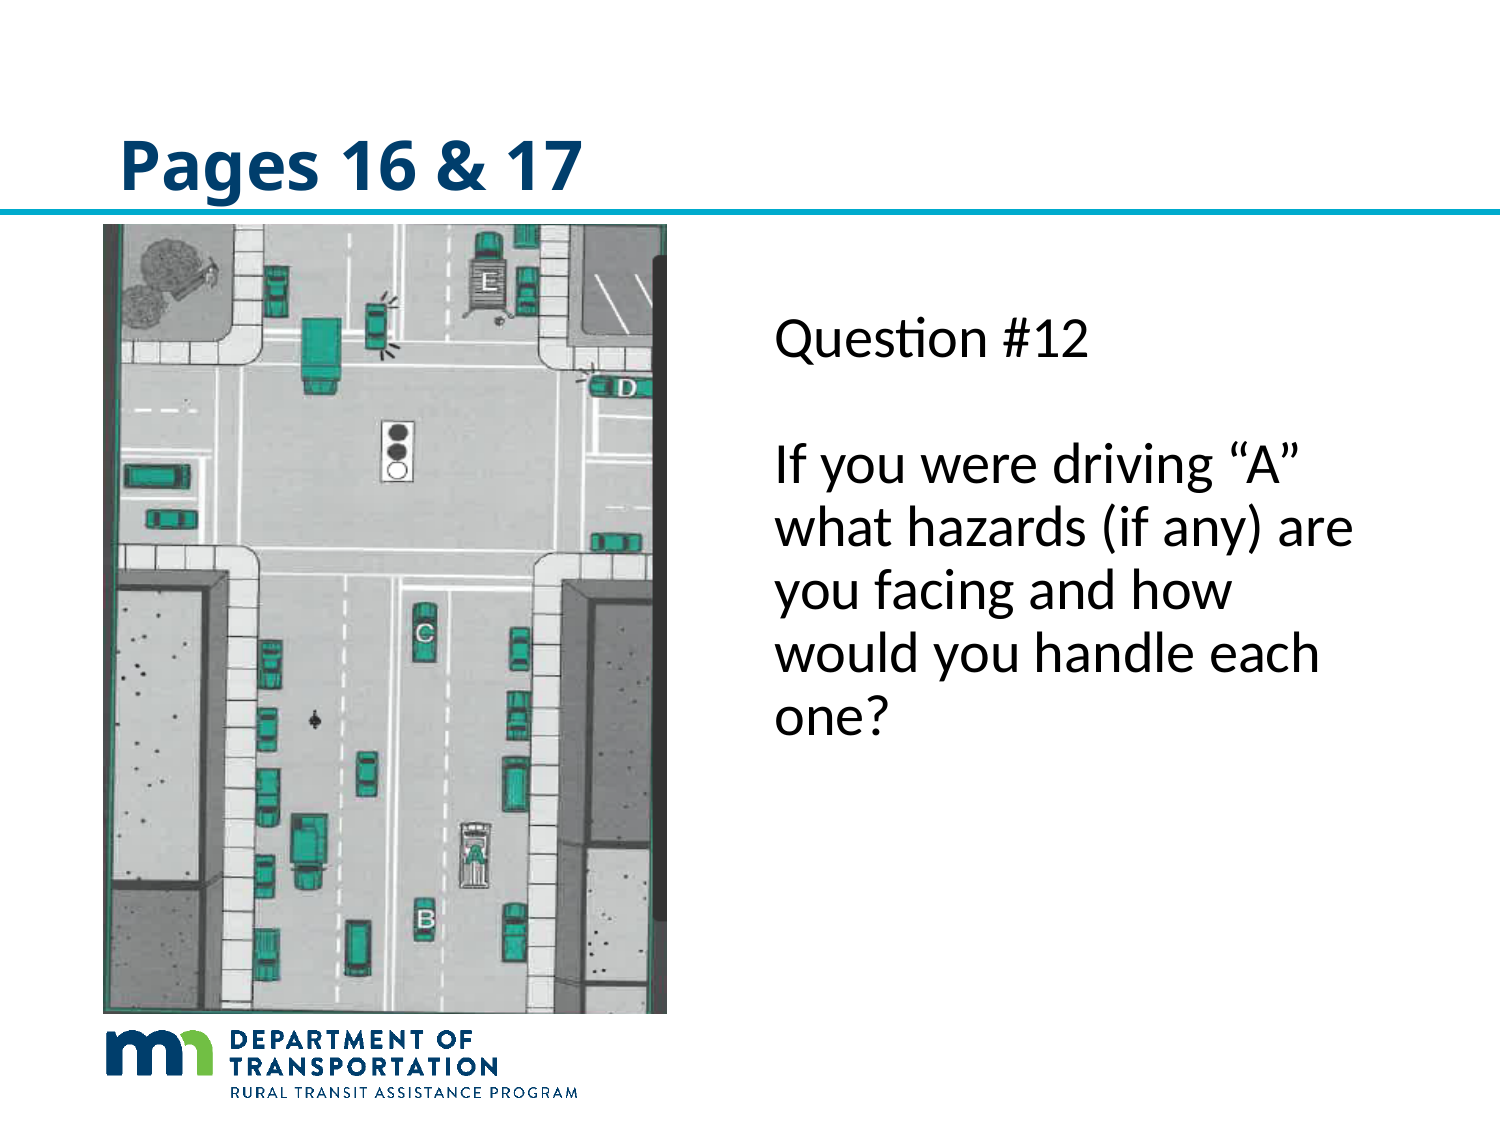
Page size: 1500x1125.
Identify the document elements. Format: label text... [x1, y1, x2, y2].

picture [75, 224, 667, 1122]
list Question #12 If you were driving “A” what hazards (if any) are you facing and how would you handle each one? [759, 299, 1397, 1014]
title Pages 16 & 17 [103, 59, 1397, 278]
